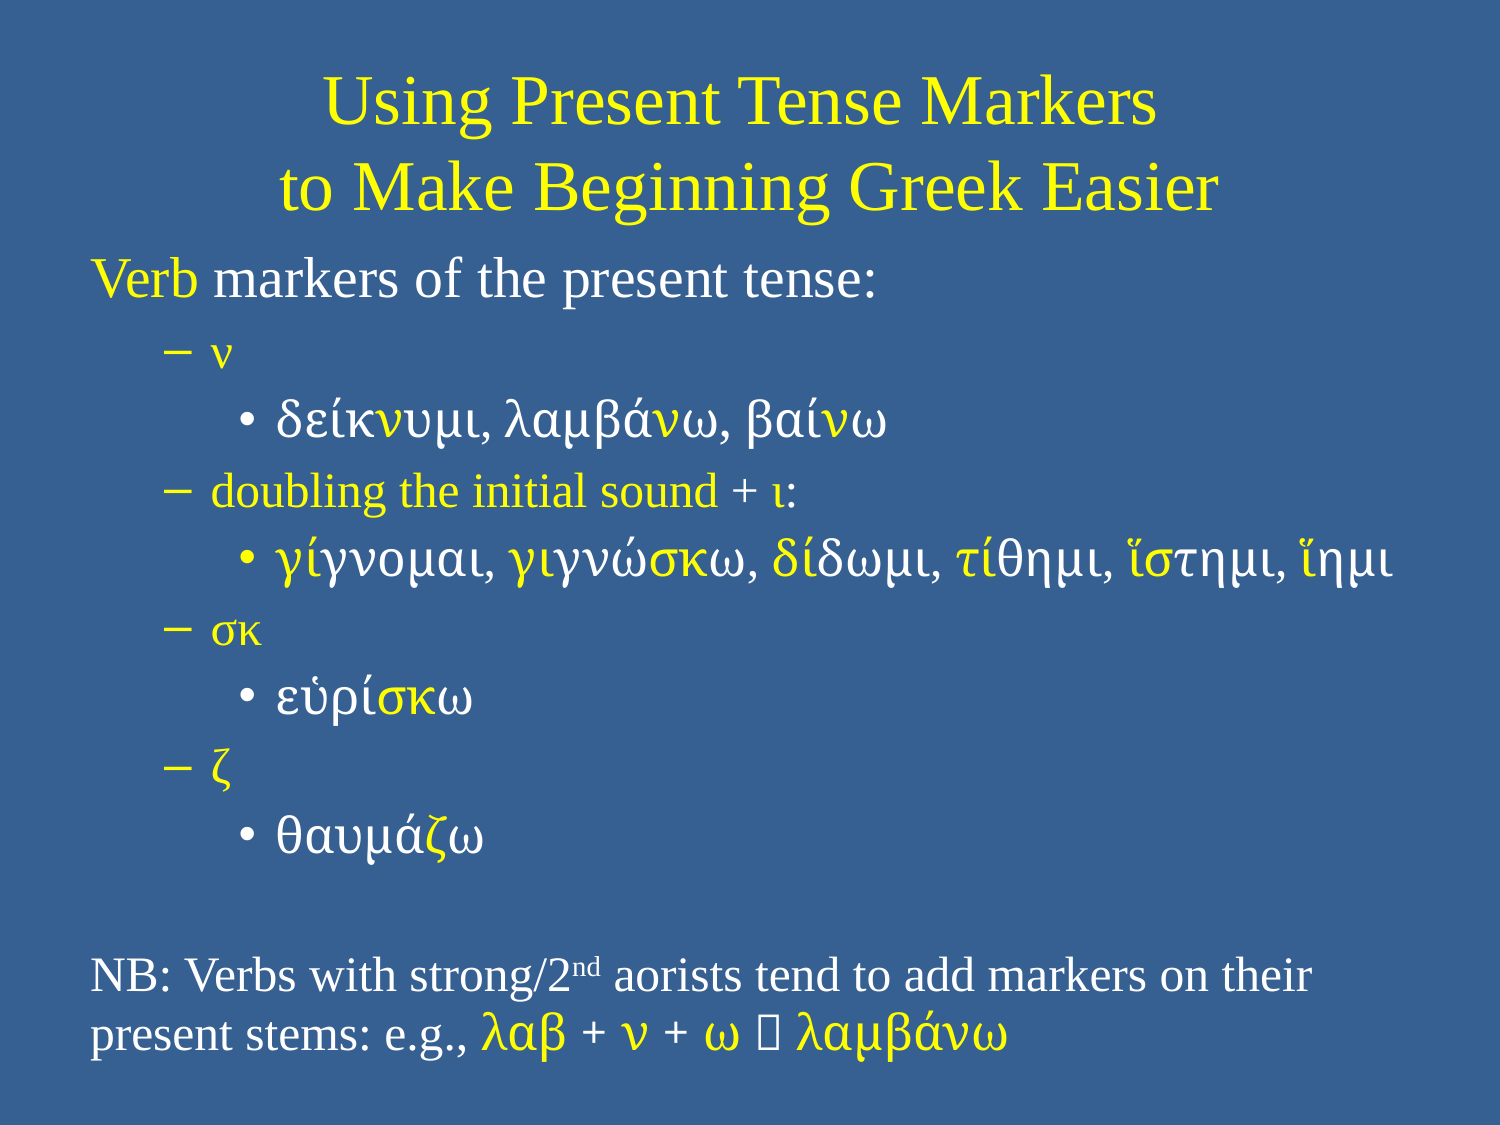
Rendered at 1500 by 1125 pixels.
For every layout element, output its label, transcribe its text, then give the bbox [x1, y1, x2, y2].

title Using Present Tense Markers to Make Beginning Greek Easier [75, 45, 1425, 232]
list Verb markers of the present tense: ν δείκνυμι, λαμβάνω, βαίνω doubling the initial sound + ι: γίγνομαι, γιγνώσκω, δίδωμι, τίθημι, ἵστημι, ἵημι σκ εὑρίσκω ζ θαυμάζω NB: Verbs with strong/2nd aorists tend to add markers on their present stems: e.g., λαβ + ν + ω  λαμβάνω [75, 232, 1425, 1075]
